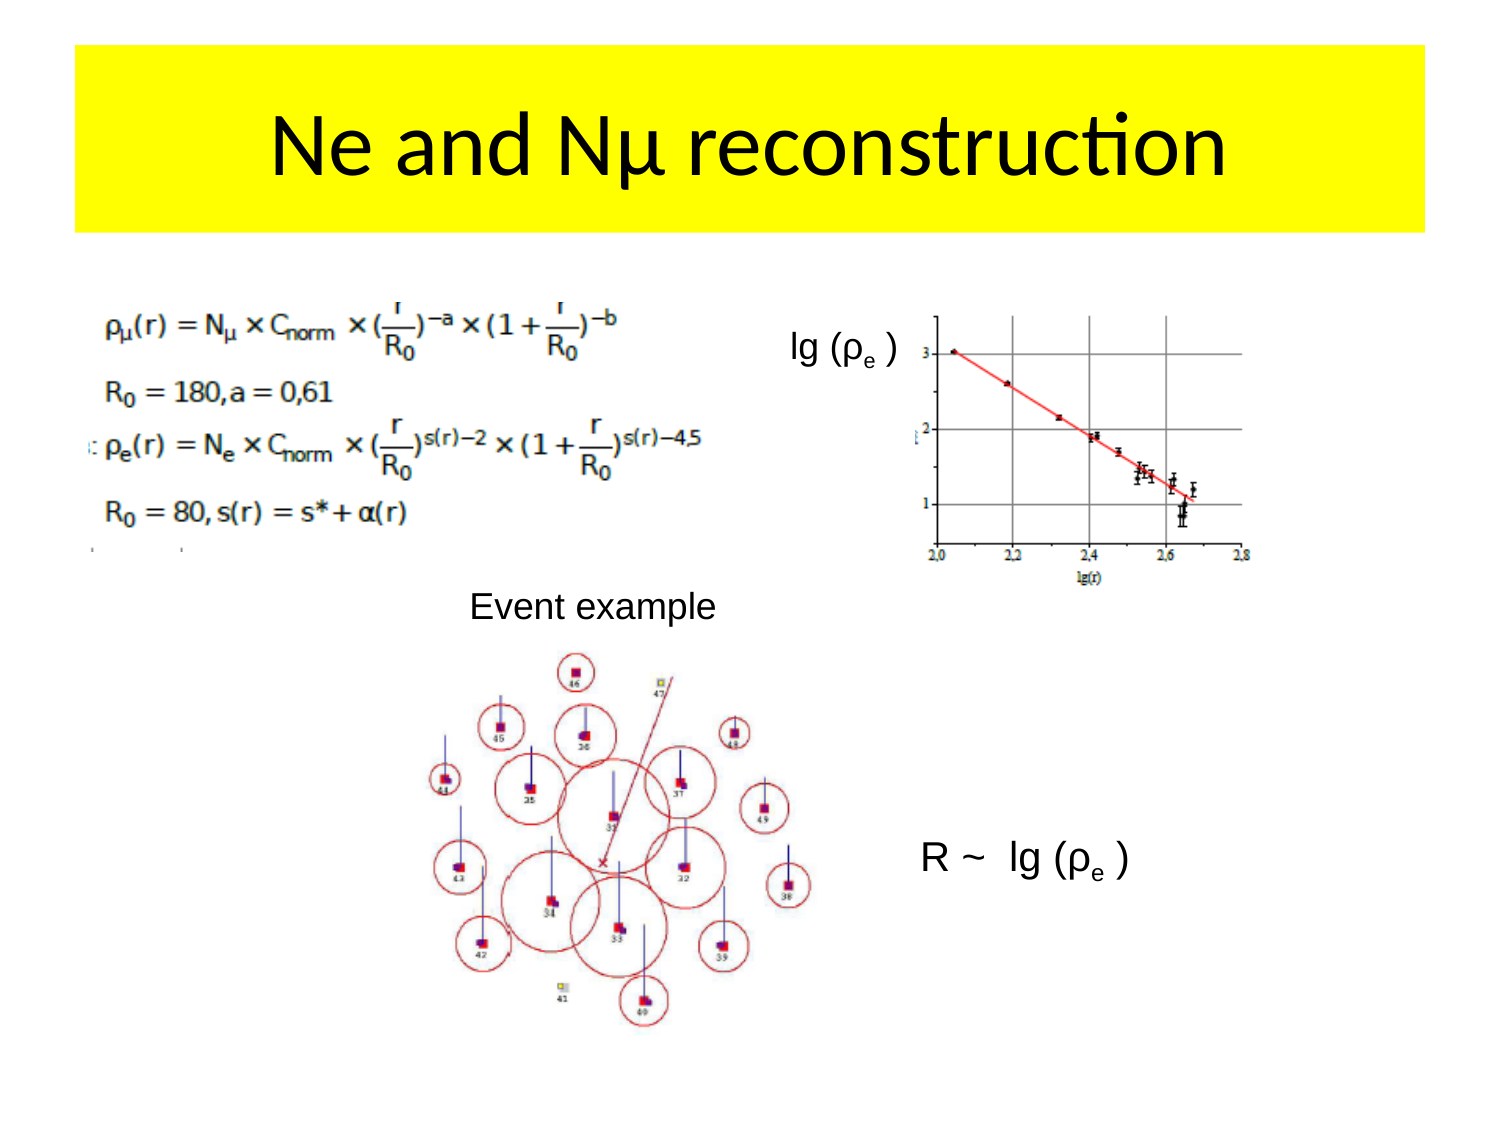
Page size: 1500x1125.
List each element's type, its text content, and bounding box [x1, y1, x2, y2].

picture [915, 302, 1269, 596]
text_box R ~ lg (ρe ) [905, 822, 1157, 894]
text_box lg (ρe ) [775, 314, 909, 381]
text_box Event example [454, 574, 736, 631]
picture [88, 302, 703, 552]
title Ne and Nµ reconstruction [74, 44, 1426, 233]
picture [371, 633, 882, 1036]
